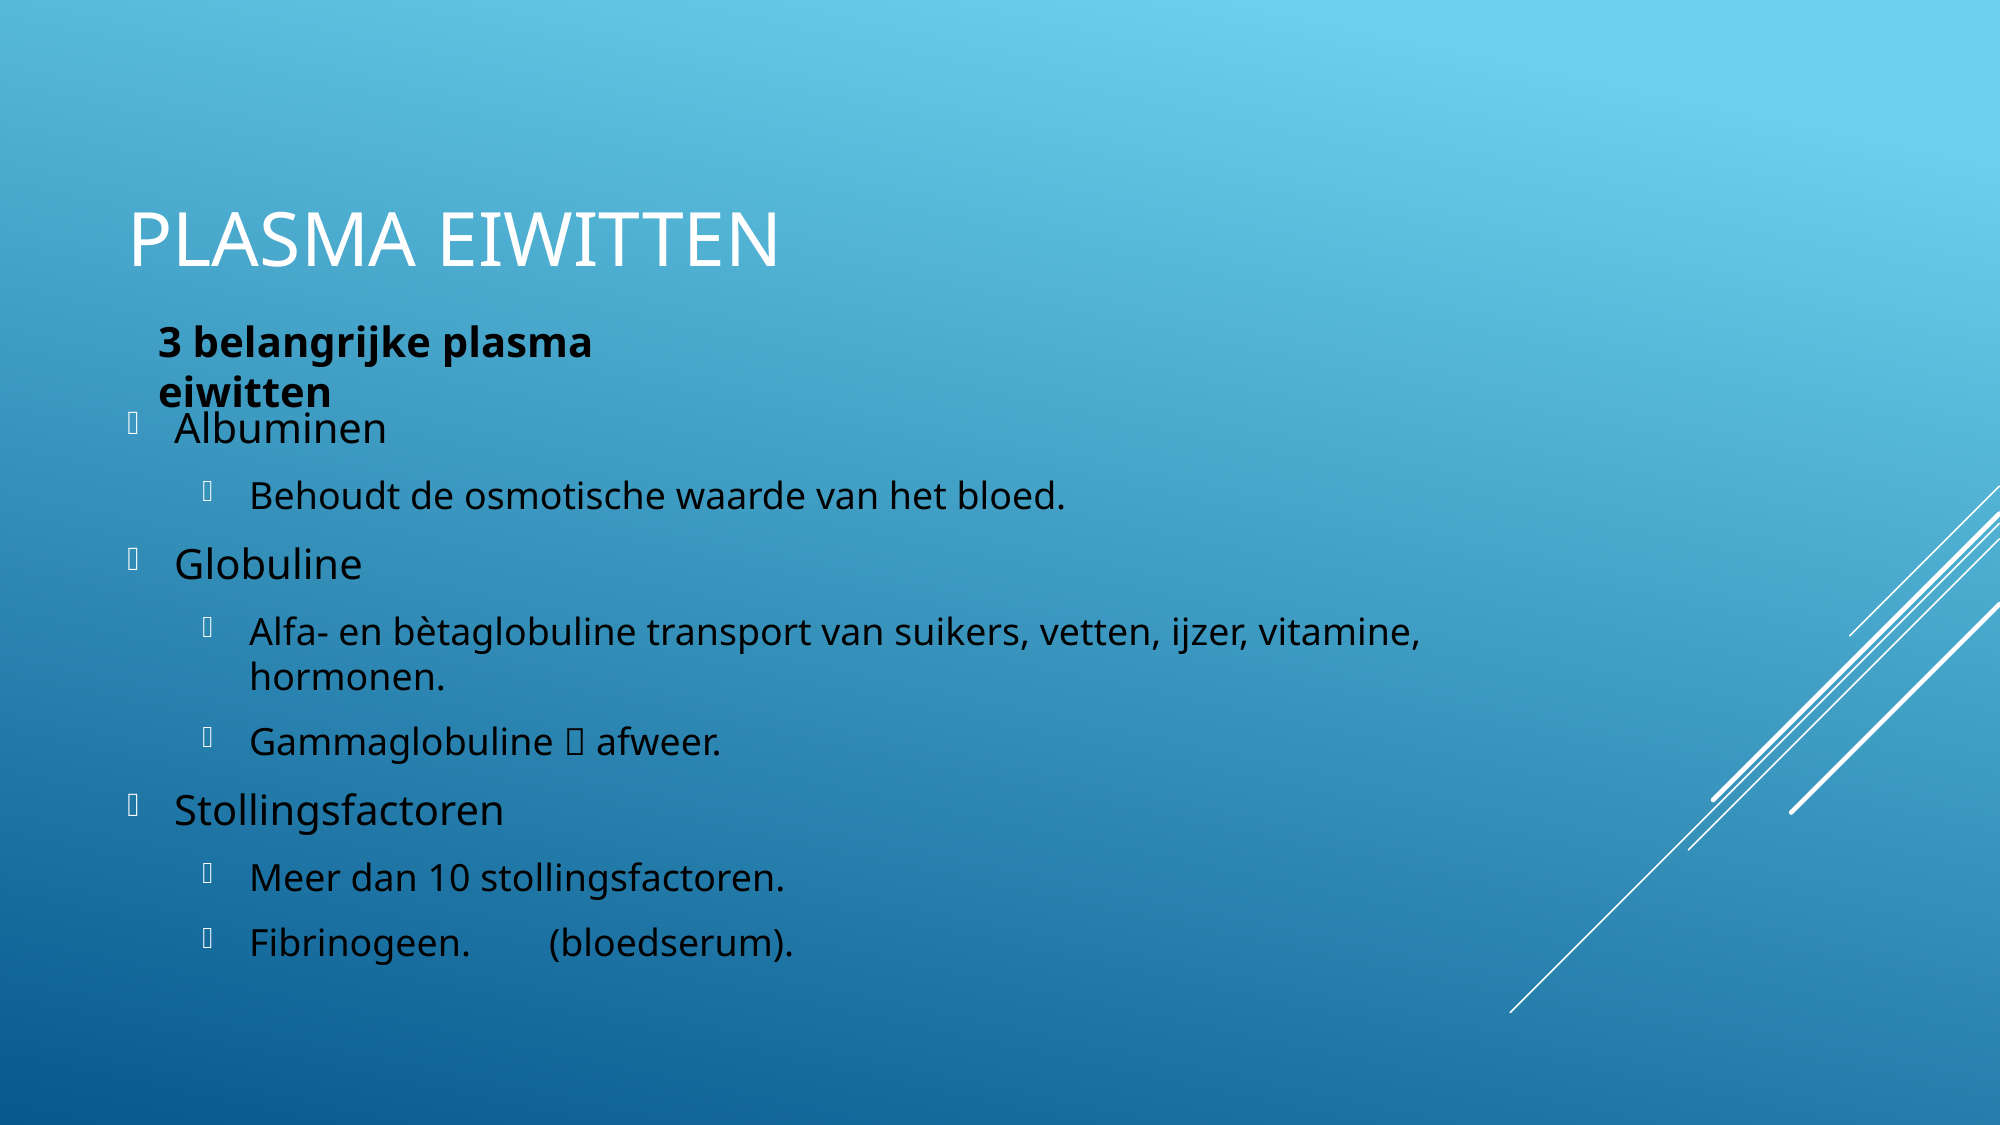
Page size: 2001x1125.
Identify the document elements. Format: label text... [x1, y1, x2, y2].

title Plasma eiwitten [112, 112, 1513, 360]
text_box 3 belangrijke plasma eiwitten [143, 308, 776, 424]
list Albuminen Behoudt de osmotische waarde van het bloed. Globuline Alfa- en bètaglobuline transport van suikers, vetten, ijzer, vitamine, hormonen. Gammaglobuline  afweer. Stollingsfactoren Meer dan 10 stollingsfactoren. Fibrinogeen. (bloedserum). [112, 386, 1513, 980]
